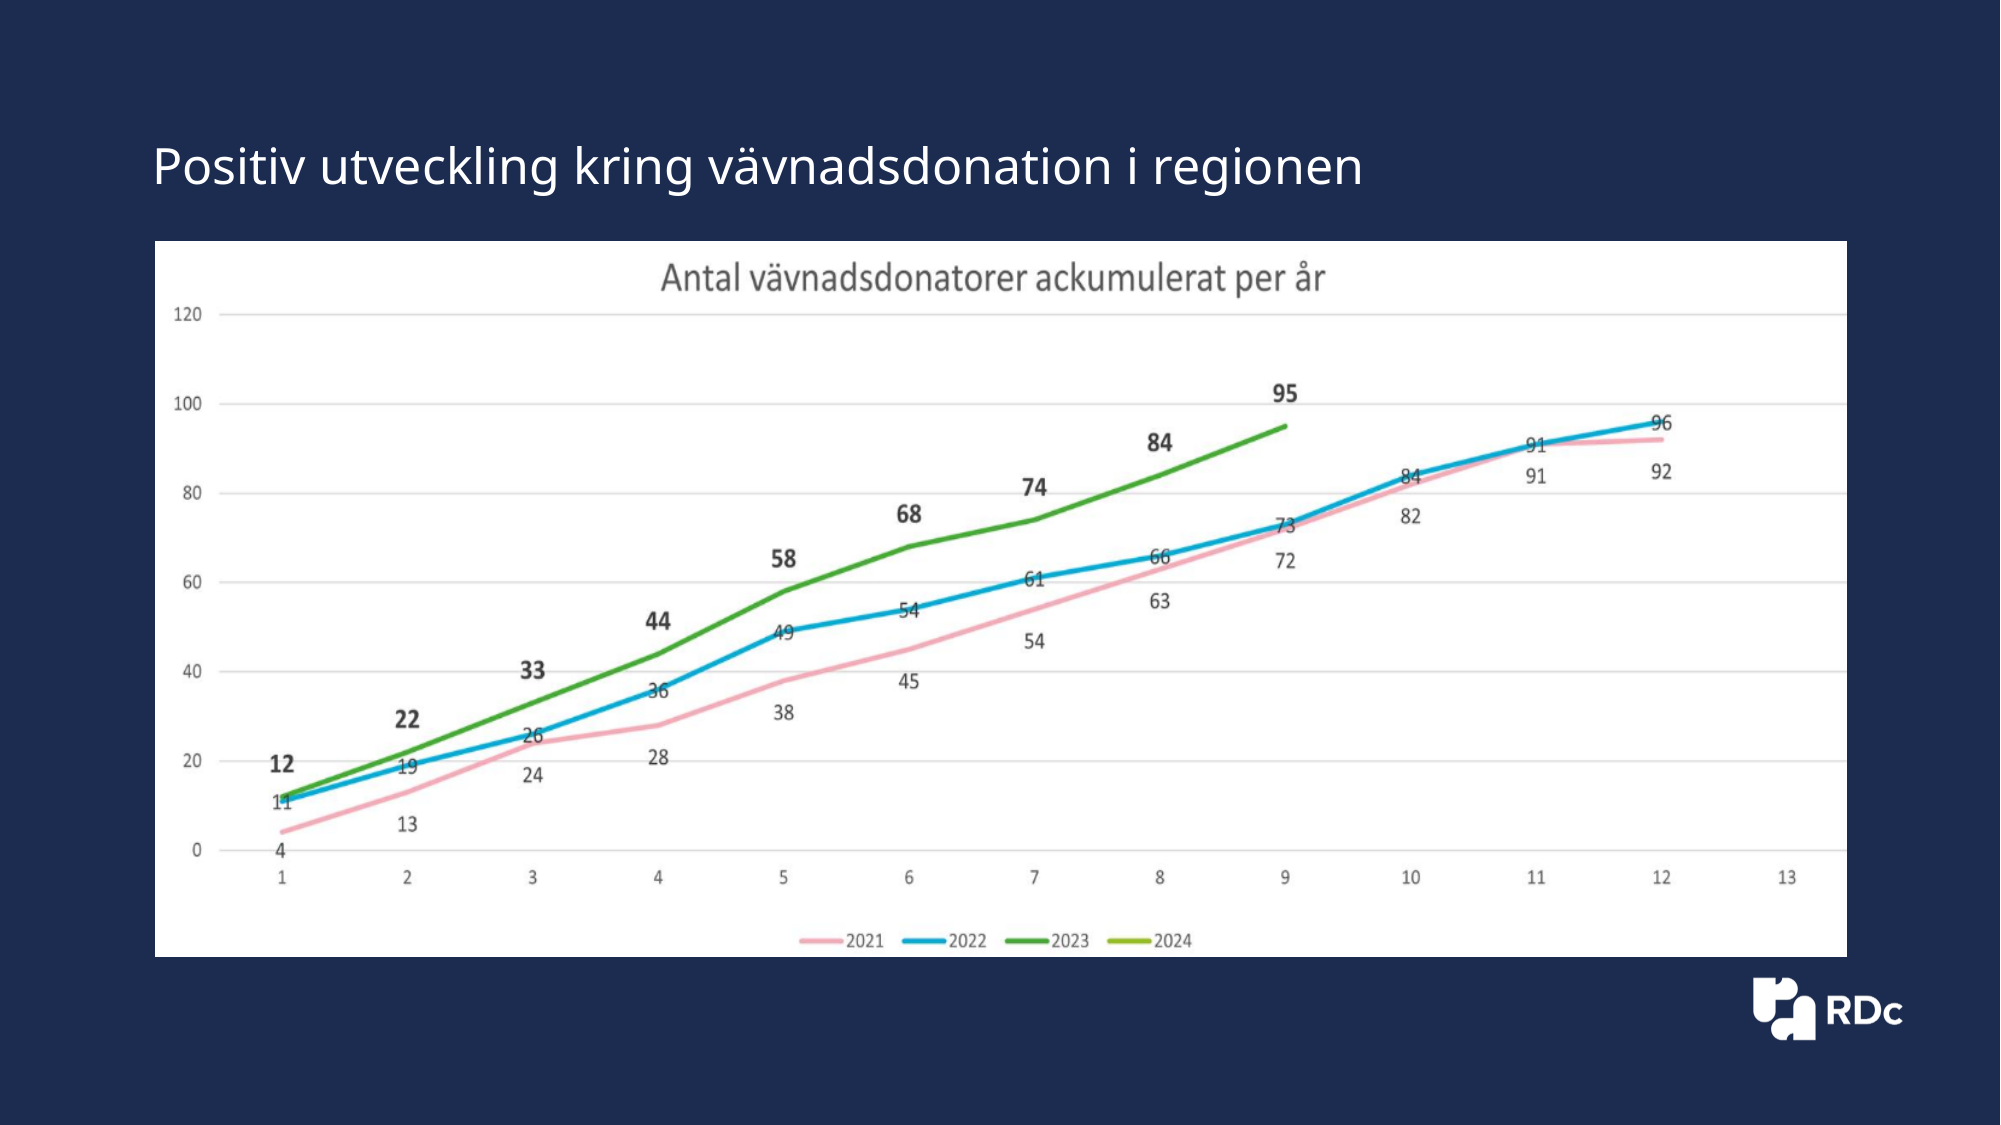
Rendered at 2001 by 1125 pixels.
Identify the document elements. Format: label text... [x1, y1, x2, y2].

picture [1732, 964, 1924, 1054]
picture [155, 241, 1847, 957]
title Positiv utveckling kring vävnadsdonation i regionen [137, 59, 1863, 277]
